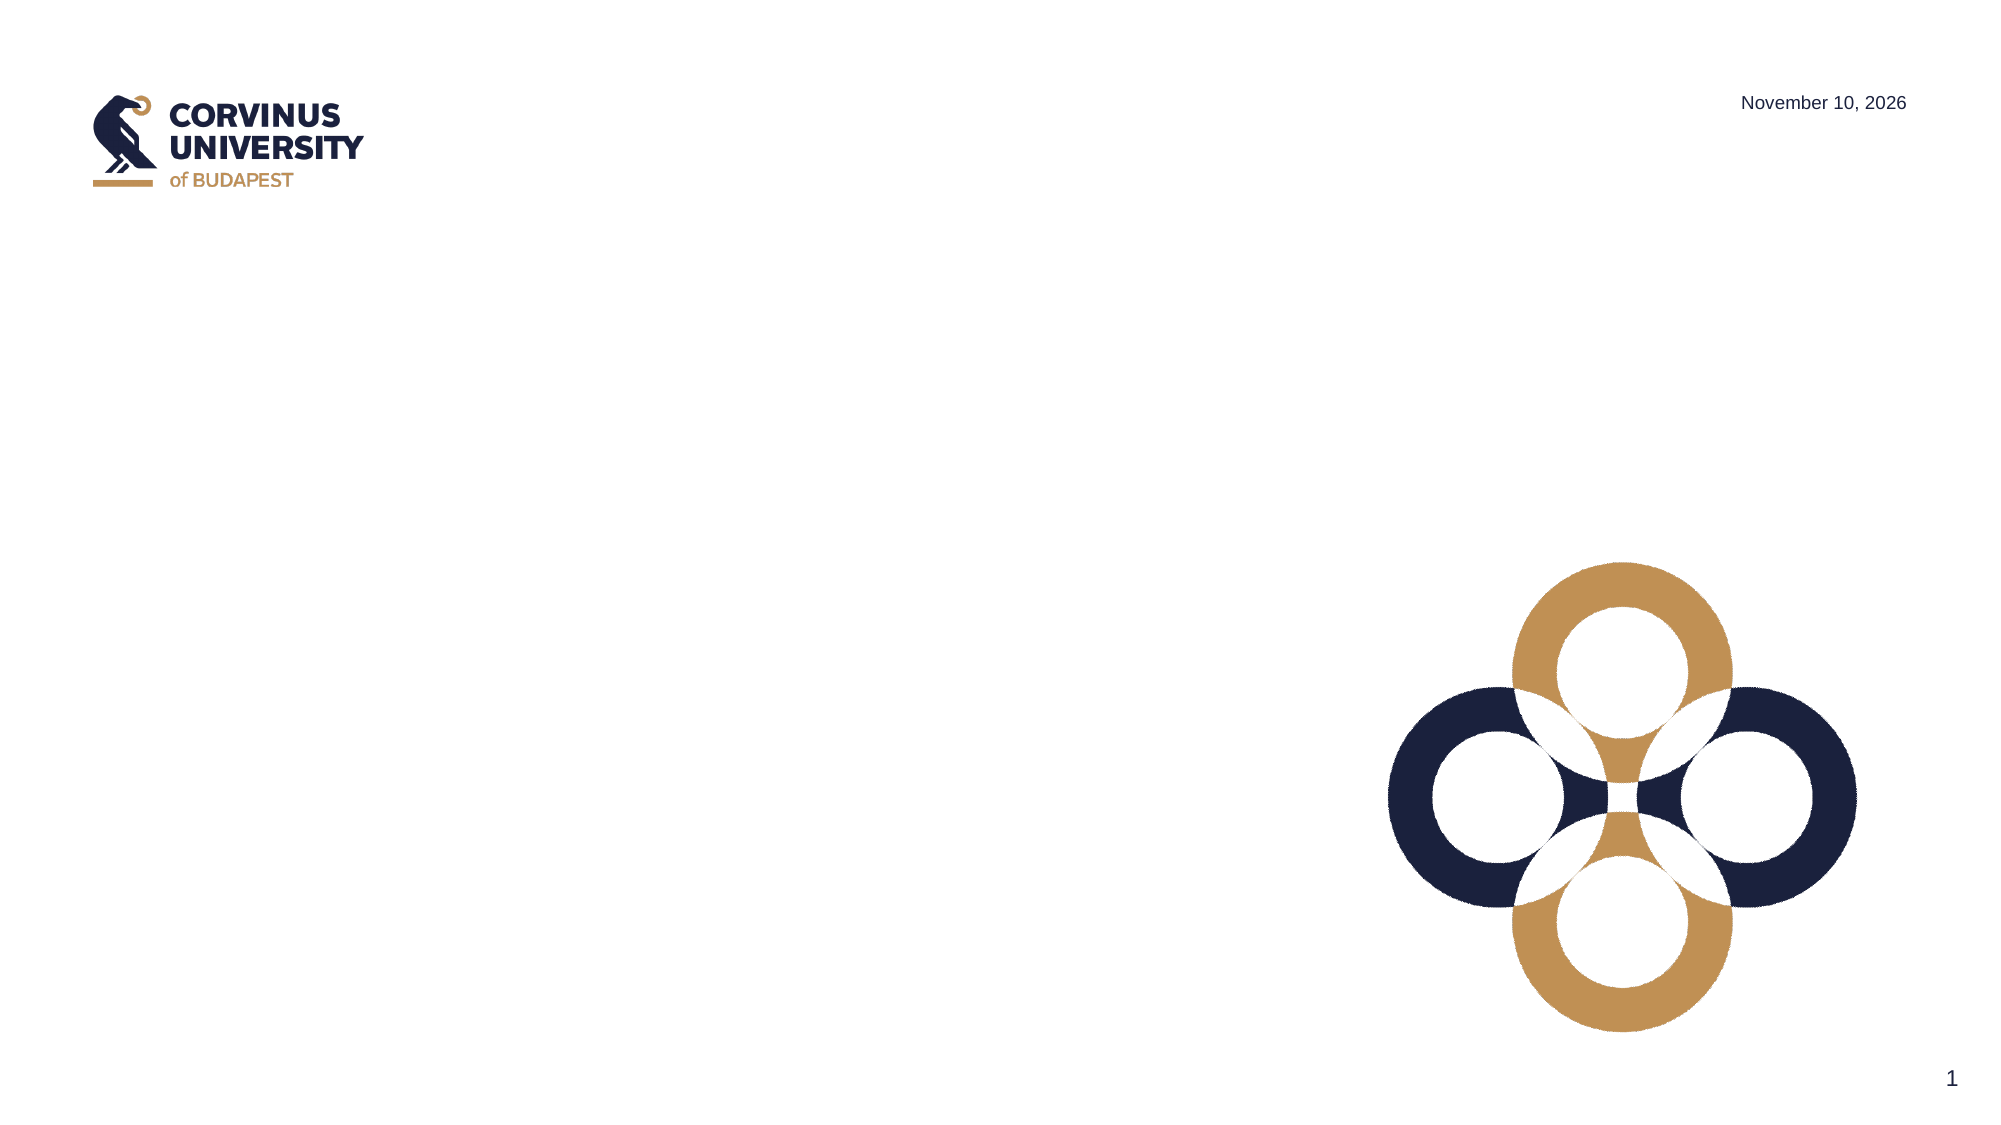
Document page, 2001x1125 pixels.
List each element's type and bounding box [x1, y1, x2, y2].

picture [1326, 501, 1917, 1093]
picture [93, 95, 364, 187]
slide_number [1456, 90, 1907, 121]
